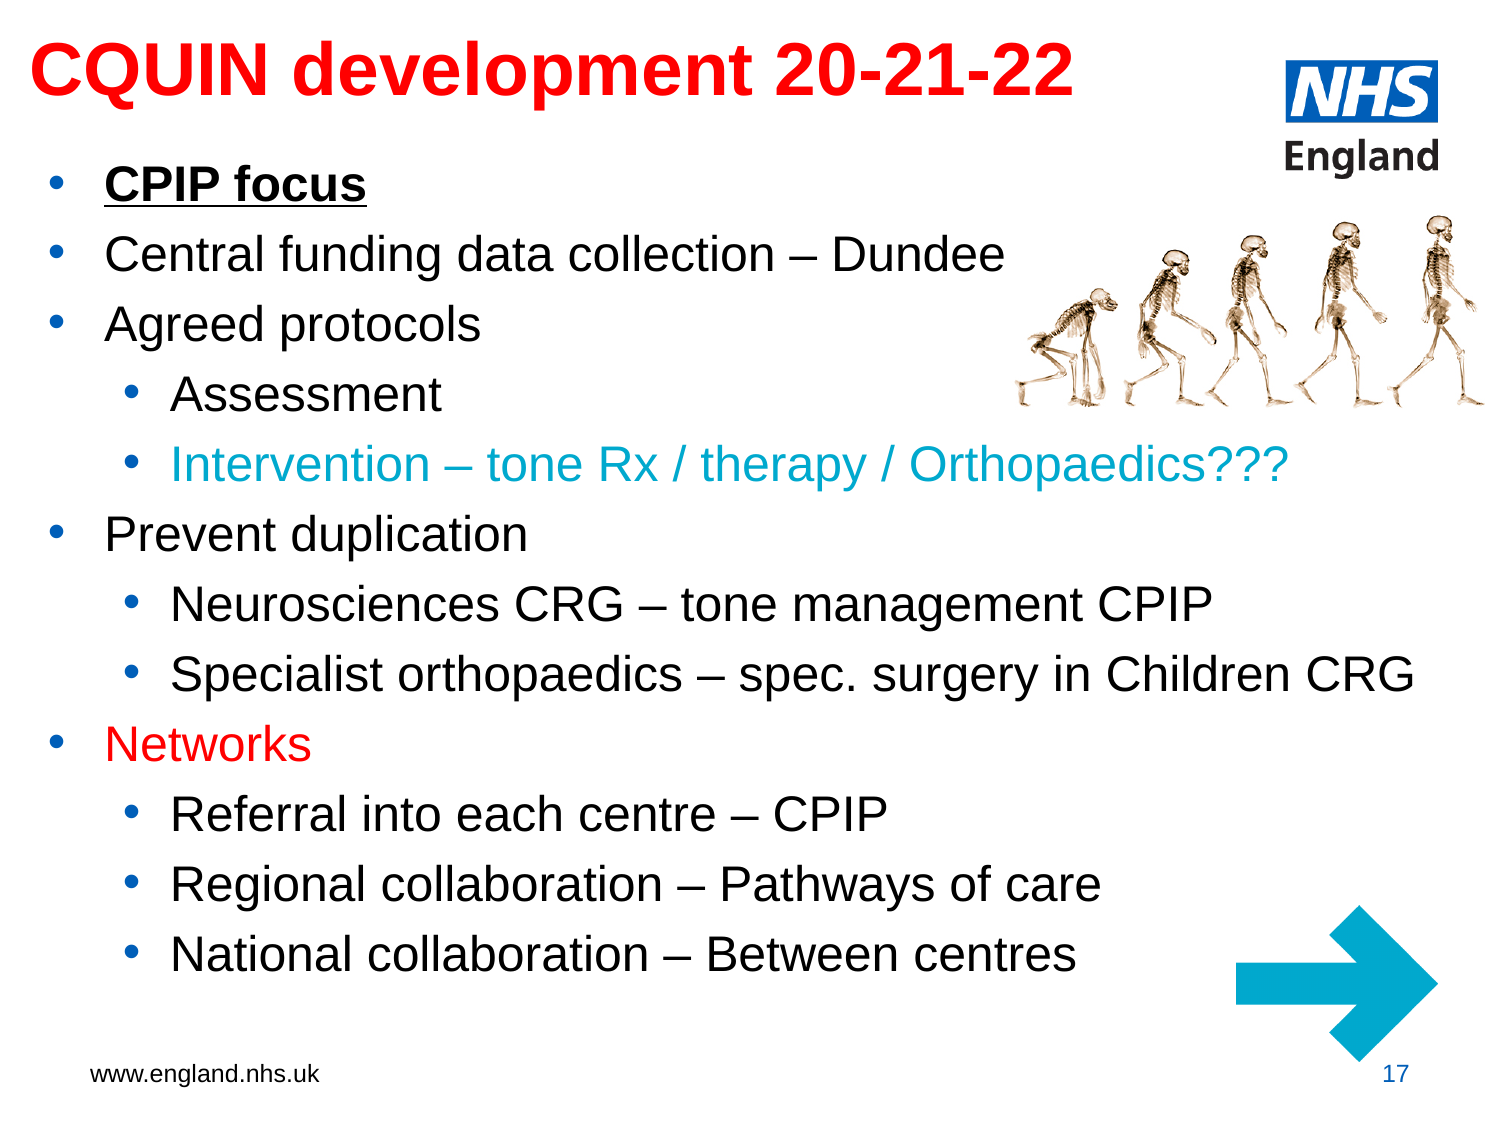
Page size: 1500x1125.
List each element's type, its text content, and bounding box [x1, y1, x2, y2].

picture [1285, 60, 1438, 144]
slide_number 17 [1074, 1042, 1425, 1103]
picture [1009, 192, 1491, 434]
list CPIP focus Central funding data collection – Dundee Agreed protocols Assessment Intervention – tone Rx / therapy / Orthopaedics??? Prevent duplication Neurosciences CRG – tone management CPIP Specialist orthopaedics – spec. surgery in Children CRG Networks Referral into each centre – CPIP Regional collaboration – Pathways of care National collaboration – Between centres [32, 144, 1442, 1125]
title CQUIN development 20-21-22 [14, 10, 1222, 121]
